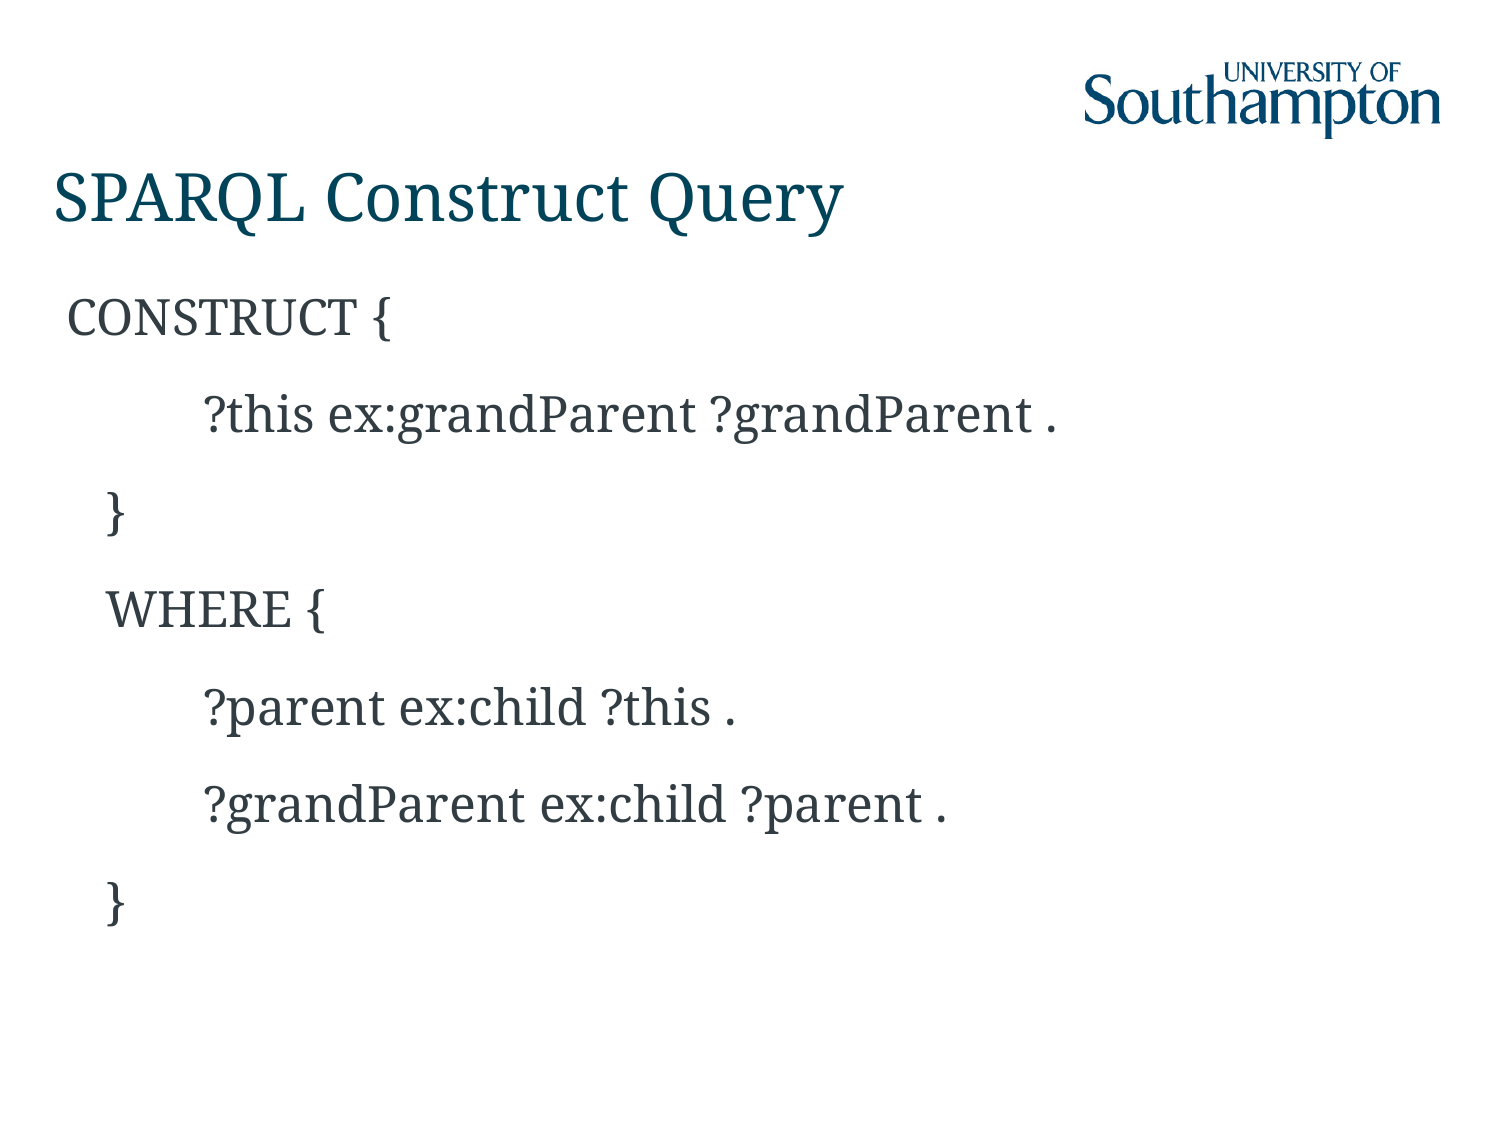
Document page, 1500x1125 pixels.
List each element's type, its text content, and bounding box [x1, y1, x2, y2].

list CONSTRUCT { ?this ex:grandParent ?grandParent . } WHERE { ?parent ex:child ?this . ?grandParent ex:child ?parent . } [52, 277, 1448, 1011]
picture [1085, 62, 1440, 139]
title SPARQL Construct Query [52, 147, 1448, 255]
